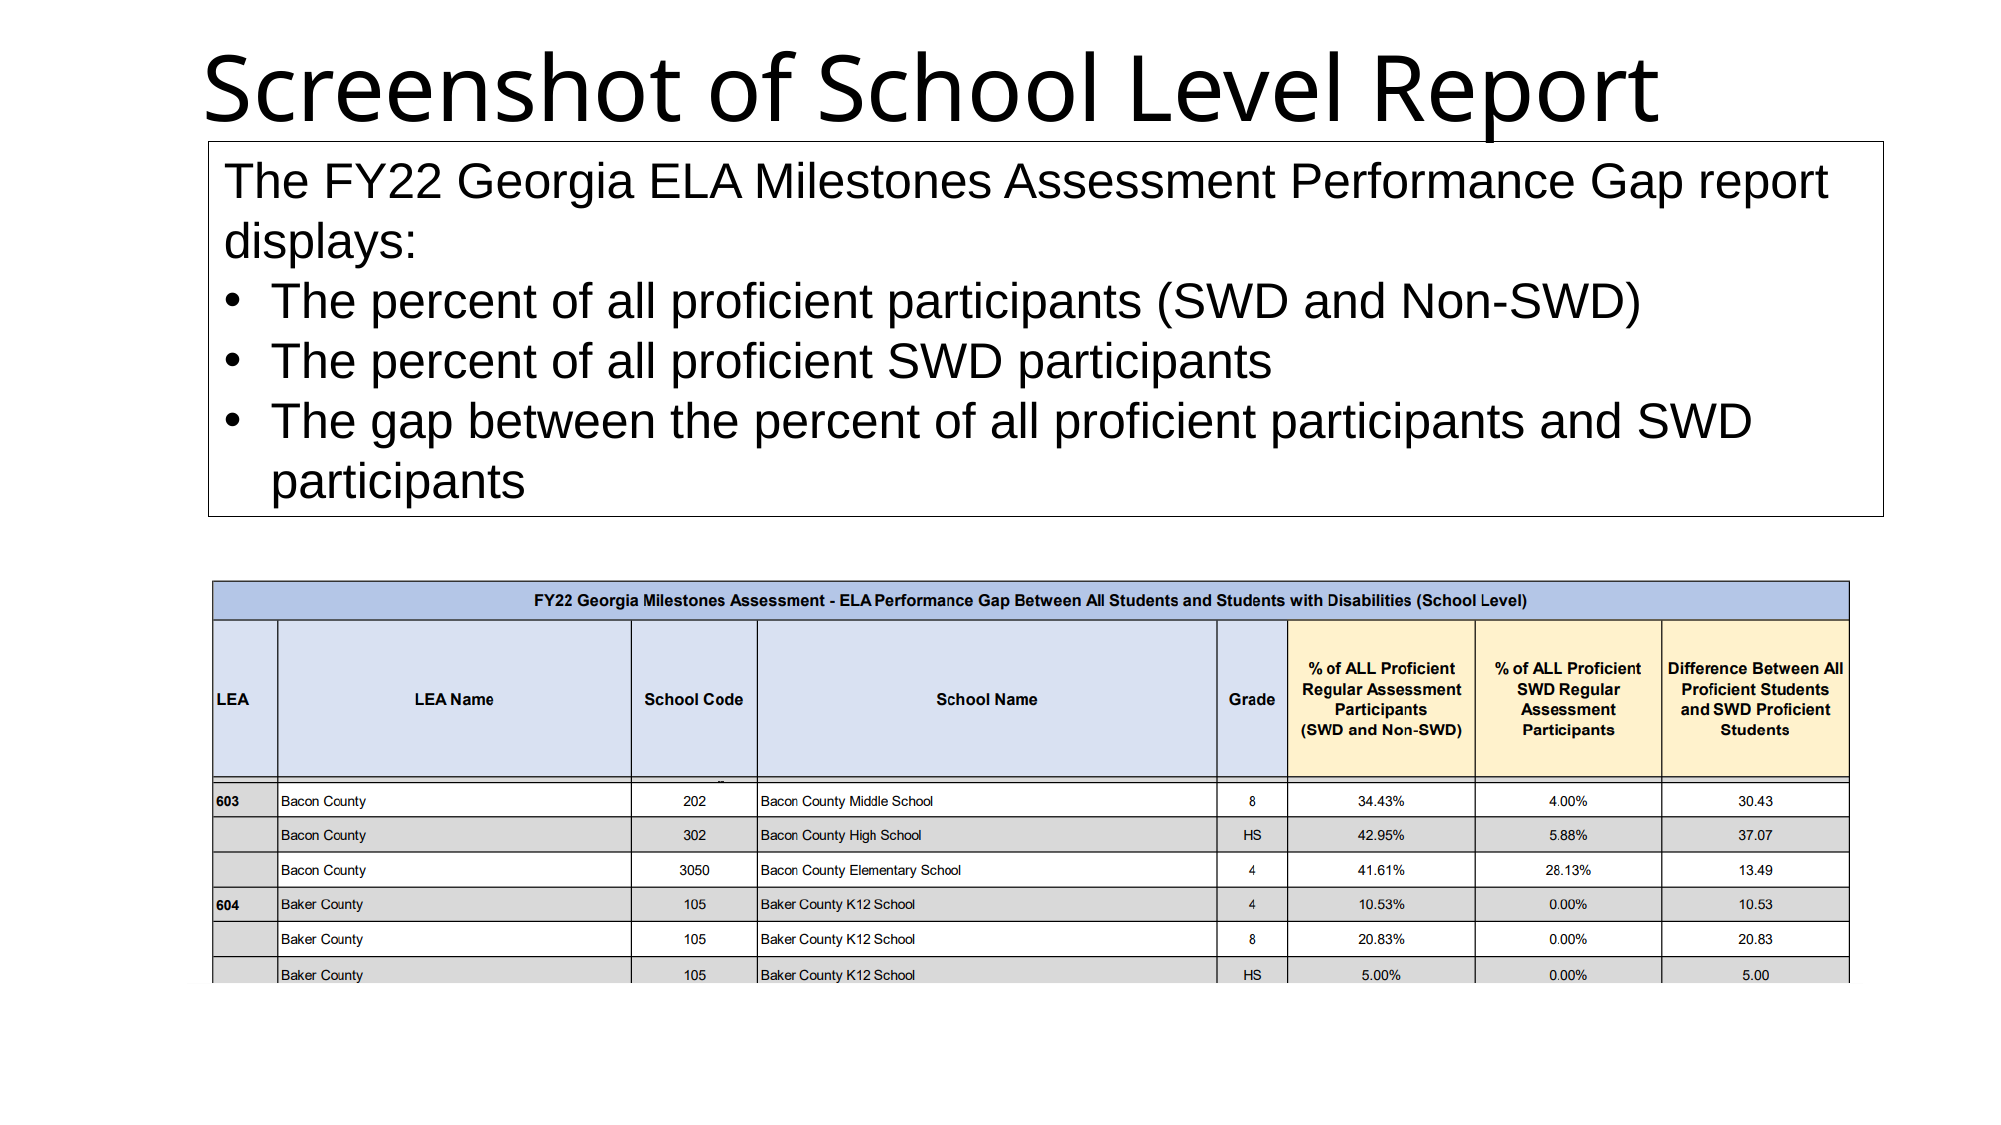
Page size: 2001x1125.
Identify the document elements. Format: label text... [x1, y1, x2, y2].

text_box The FY22 Georgia ELA Milestones Assessment Performance Gap report displays: The percent of all proficient participants (SWD and Non-SWD) The percent of all proficient SWD participants The gap between the percent of all proficient participants and SWD participants [208, 141, 1884, 517]
title Screenshot of School Level Report [187, 0, 1863, 201]
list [187, 562, 1863, 984]
